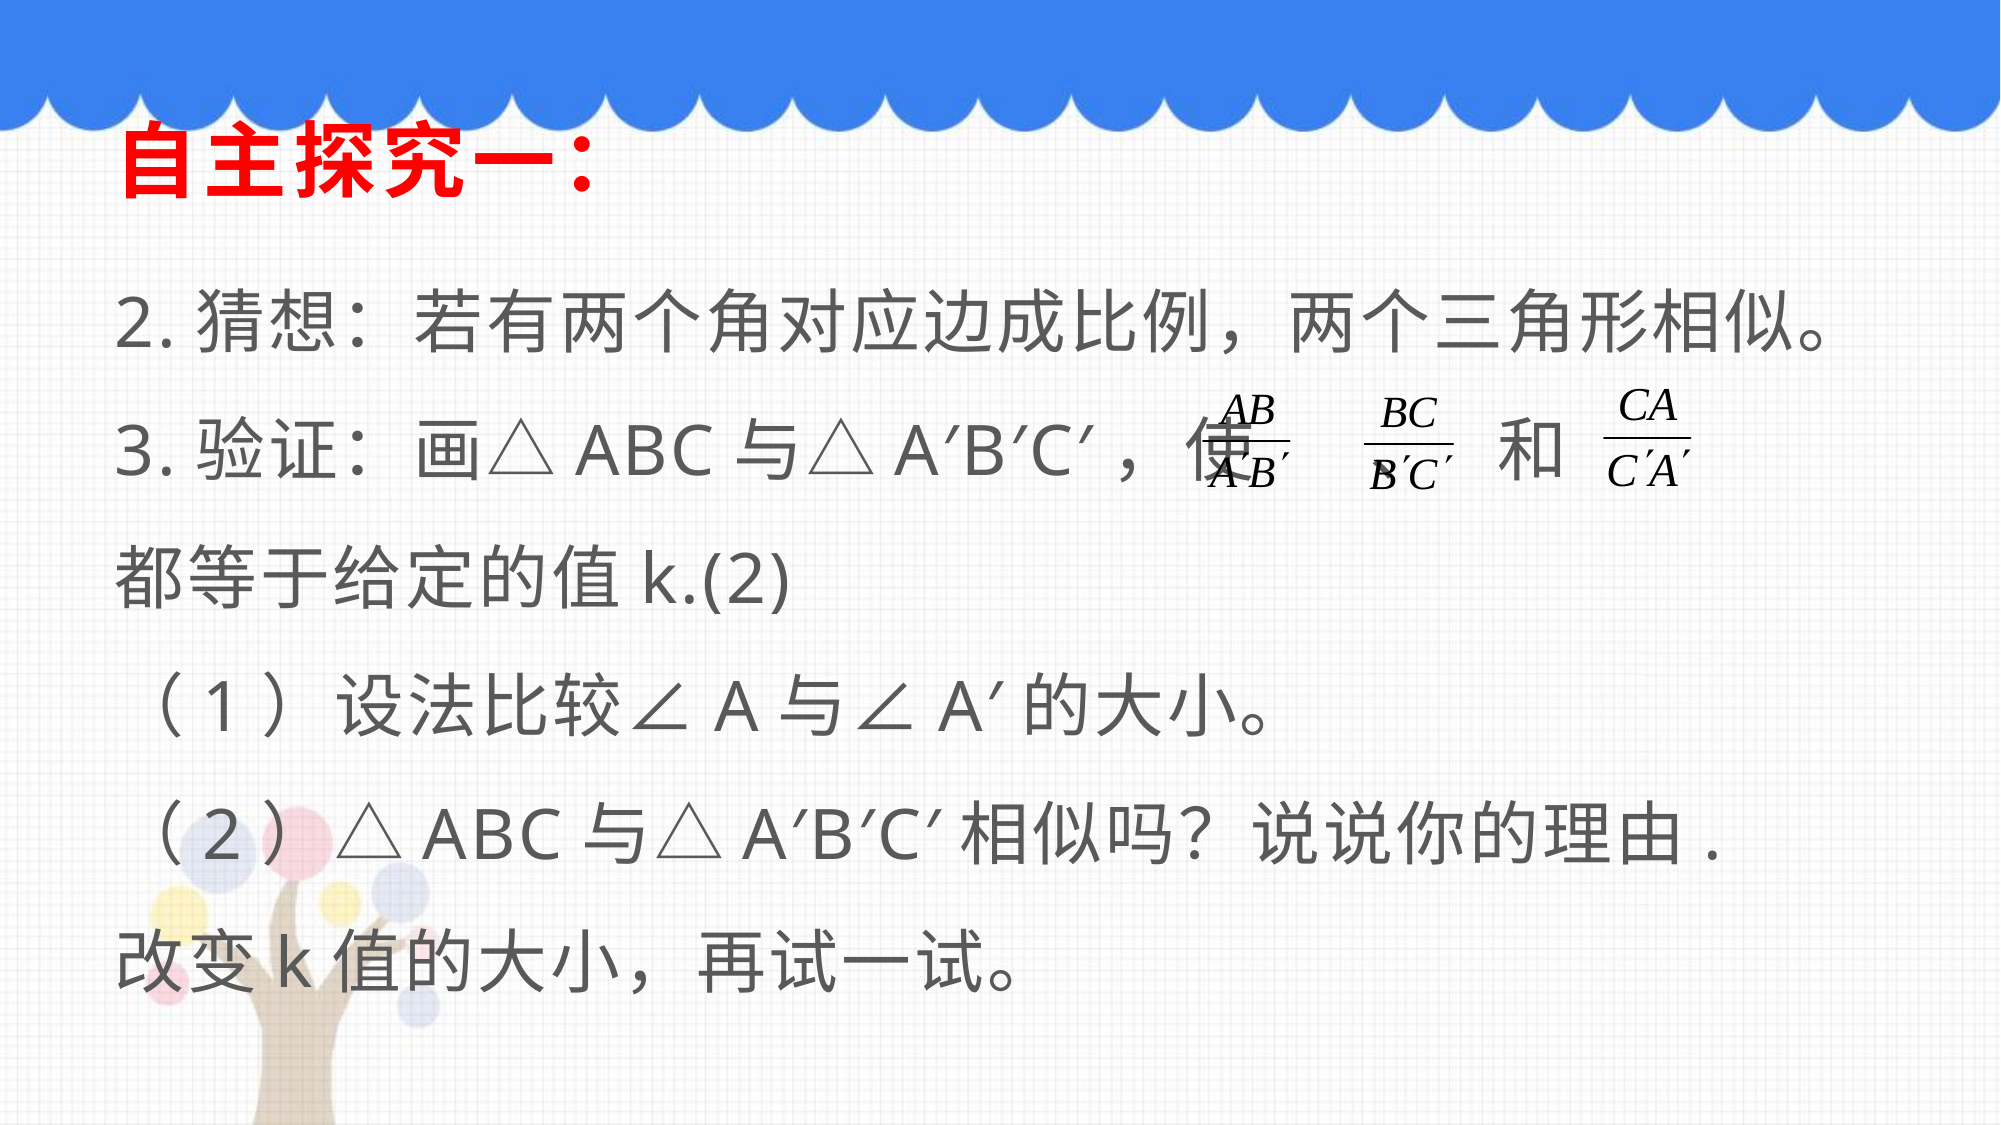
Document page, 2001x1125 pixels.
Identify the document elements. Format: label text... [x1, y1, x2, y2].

title 自主探究一： [99, 99, 1900, 216]
list 2.猜想：若有两个角对应边成比例，两个三角形相似。 3.验证：画△ABC与△A′B′C′，使 、 和 都等于给定的值k.(2) （1）设法比较∠A与∠A′的大小。 （2）△ABC与△A′B′C′相似吗？说说你的理由. 改变k值的大小，再试一试。 [99, 244, 1900, 1026]
picture [0, 0, 2001, 1125]
